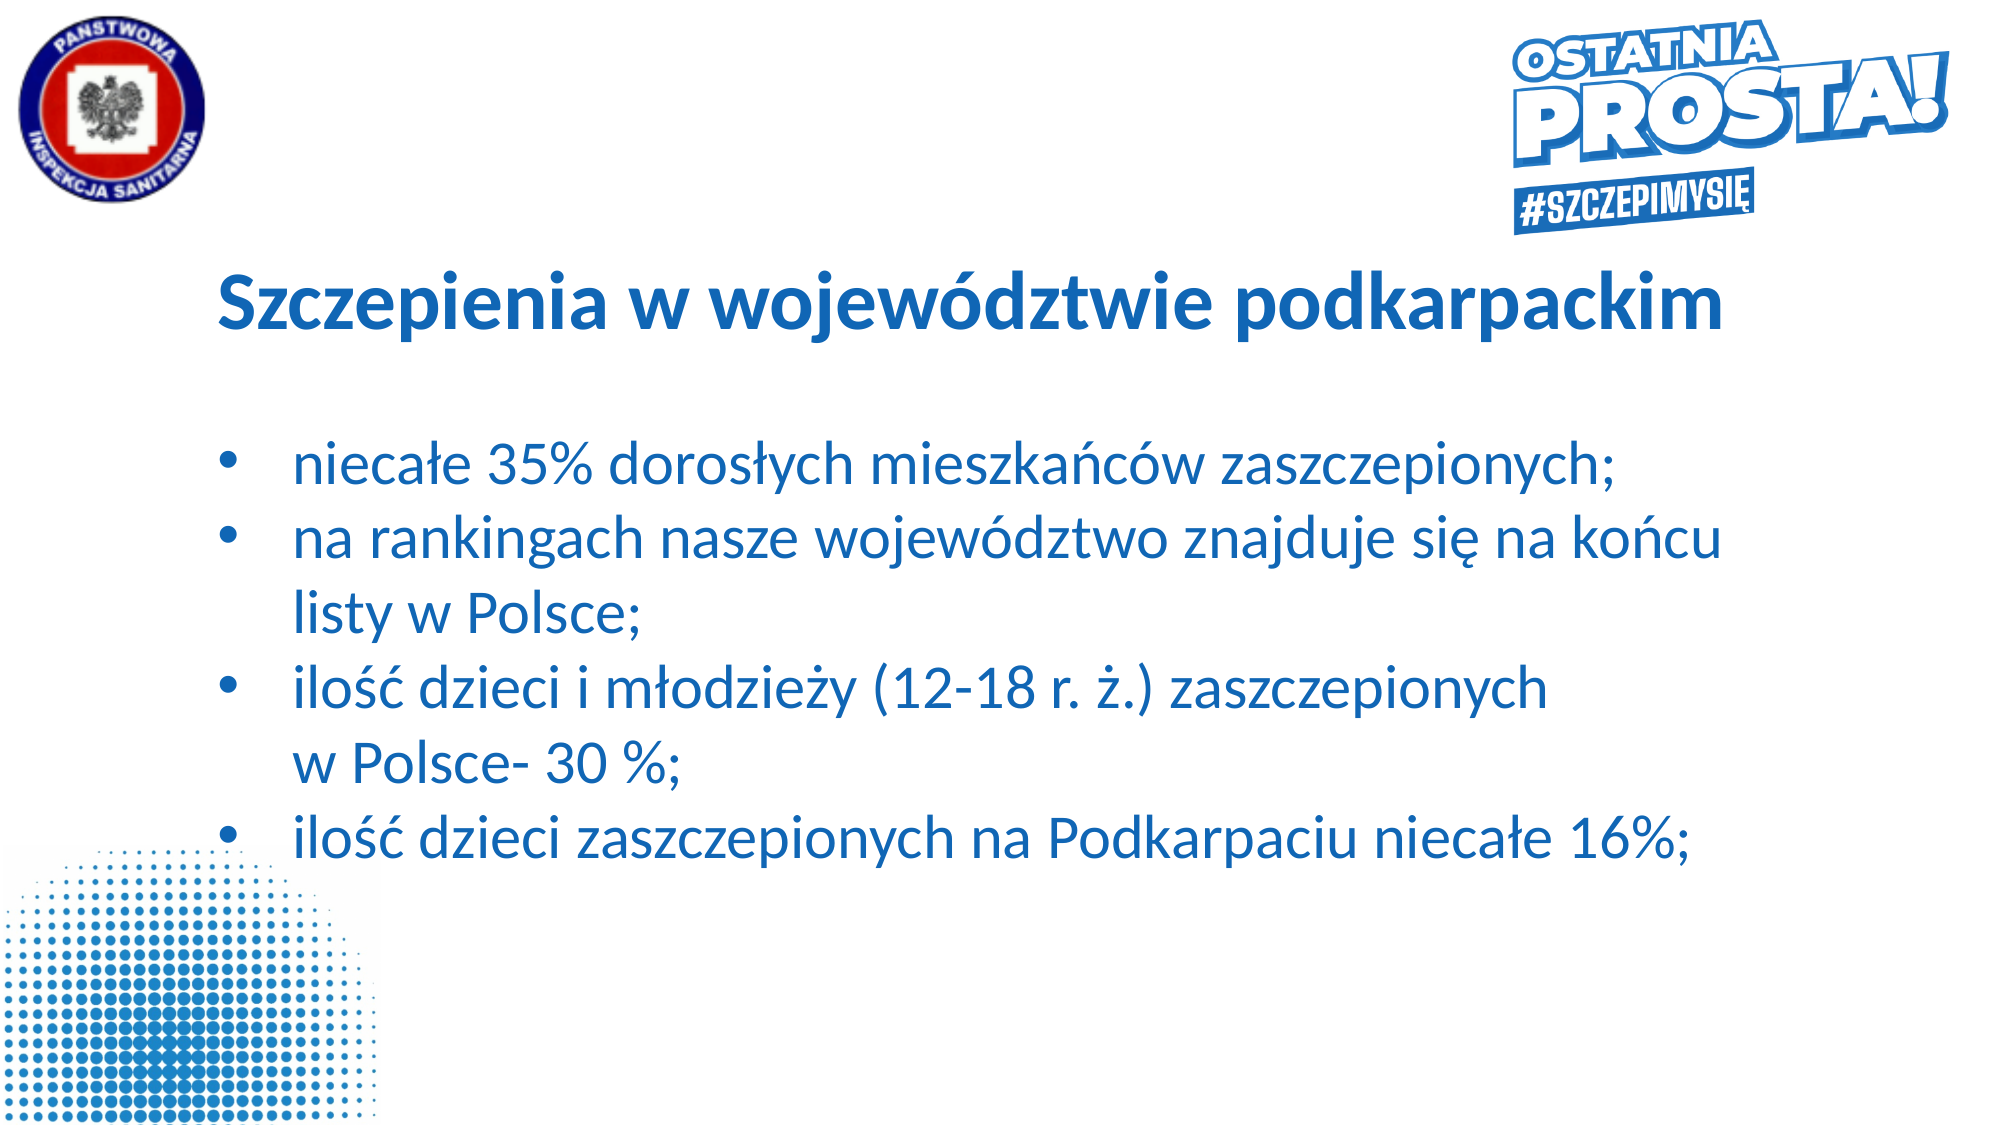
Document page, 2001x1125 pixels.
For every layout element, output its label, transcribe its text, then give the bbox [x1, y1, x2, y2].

picture [3, 845, 381, 1125]
picture [1509, 16, 1953, 240]
text_box Szczepienia w województwie podkarpackim niecałe 35% dorosłych mieszkańców zaszczepionych; na rankingach nasze województwo znajduje się na końcu listy w Polsce; ilość dzieci i młodzieży (12-18 r. ż.) zaszczepionych w Polsce- 30 %; ilość dzieci zaszczepionych na Podkarpaciu niecałe 16%; [202, 239, 1798, 879]
picture [9, 0, 213, 208]
